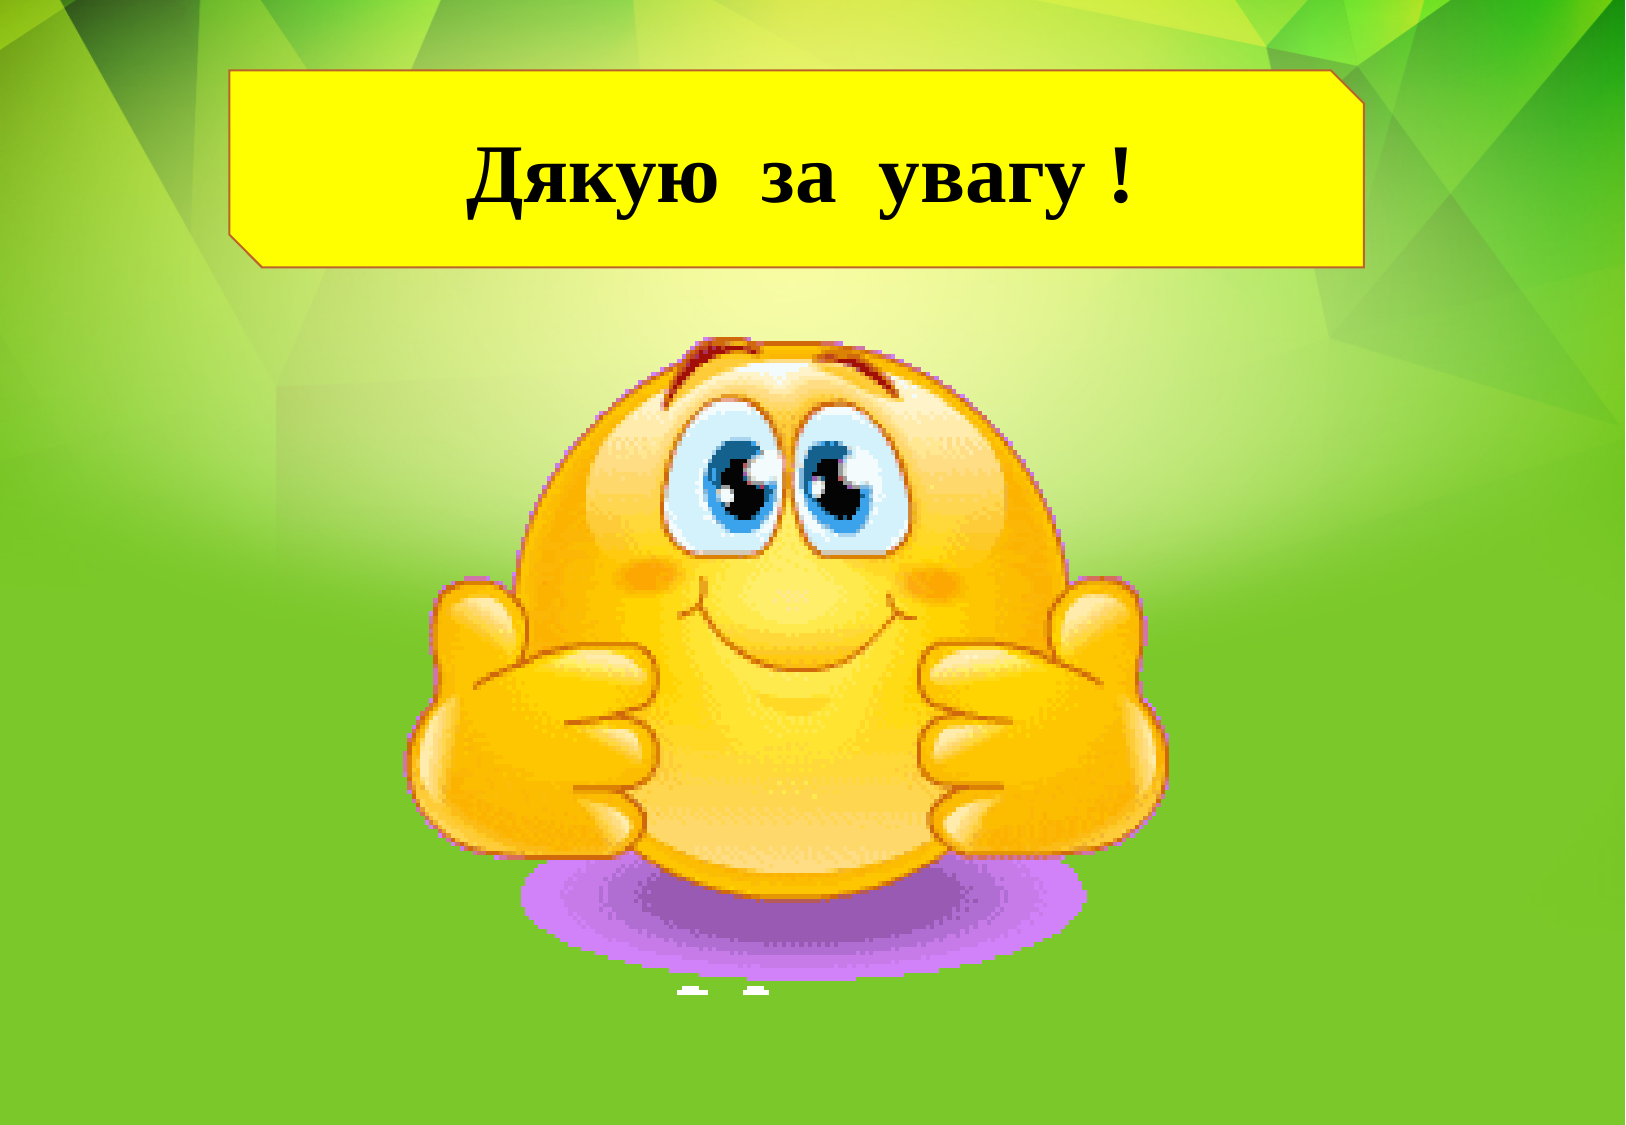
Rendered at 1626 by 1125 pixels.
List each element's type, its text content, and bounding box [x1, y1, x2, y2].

text_box Дякую за увагу ! [228, 69, 1365, 269]
picture [0, 0, 1625, 1125]
